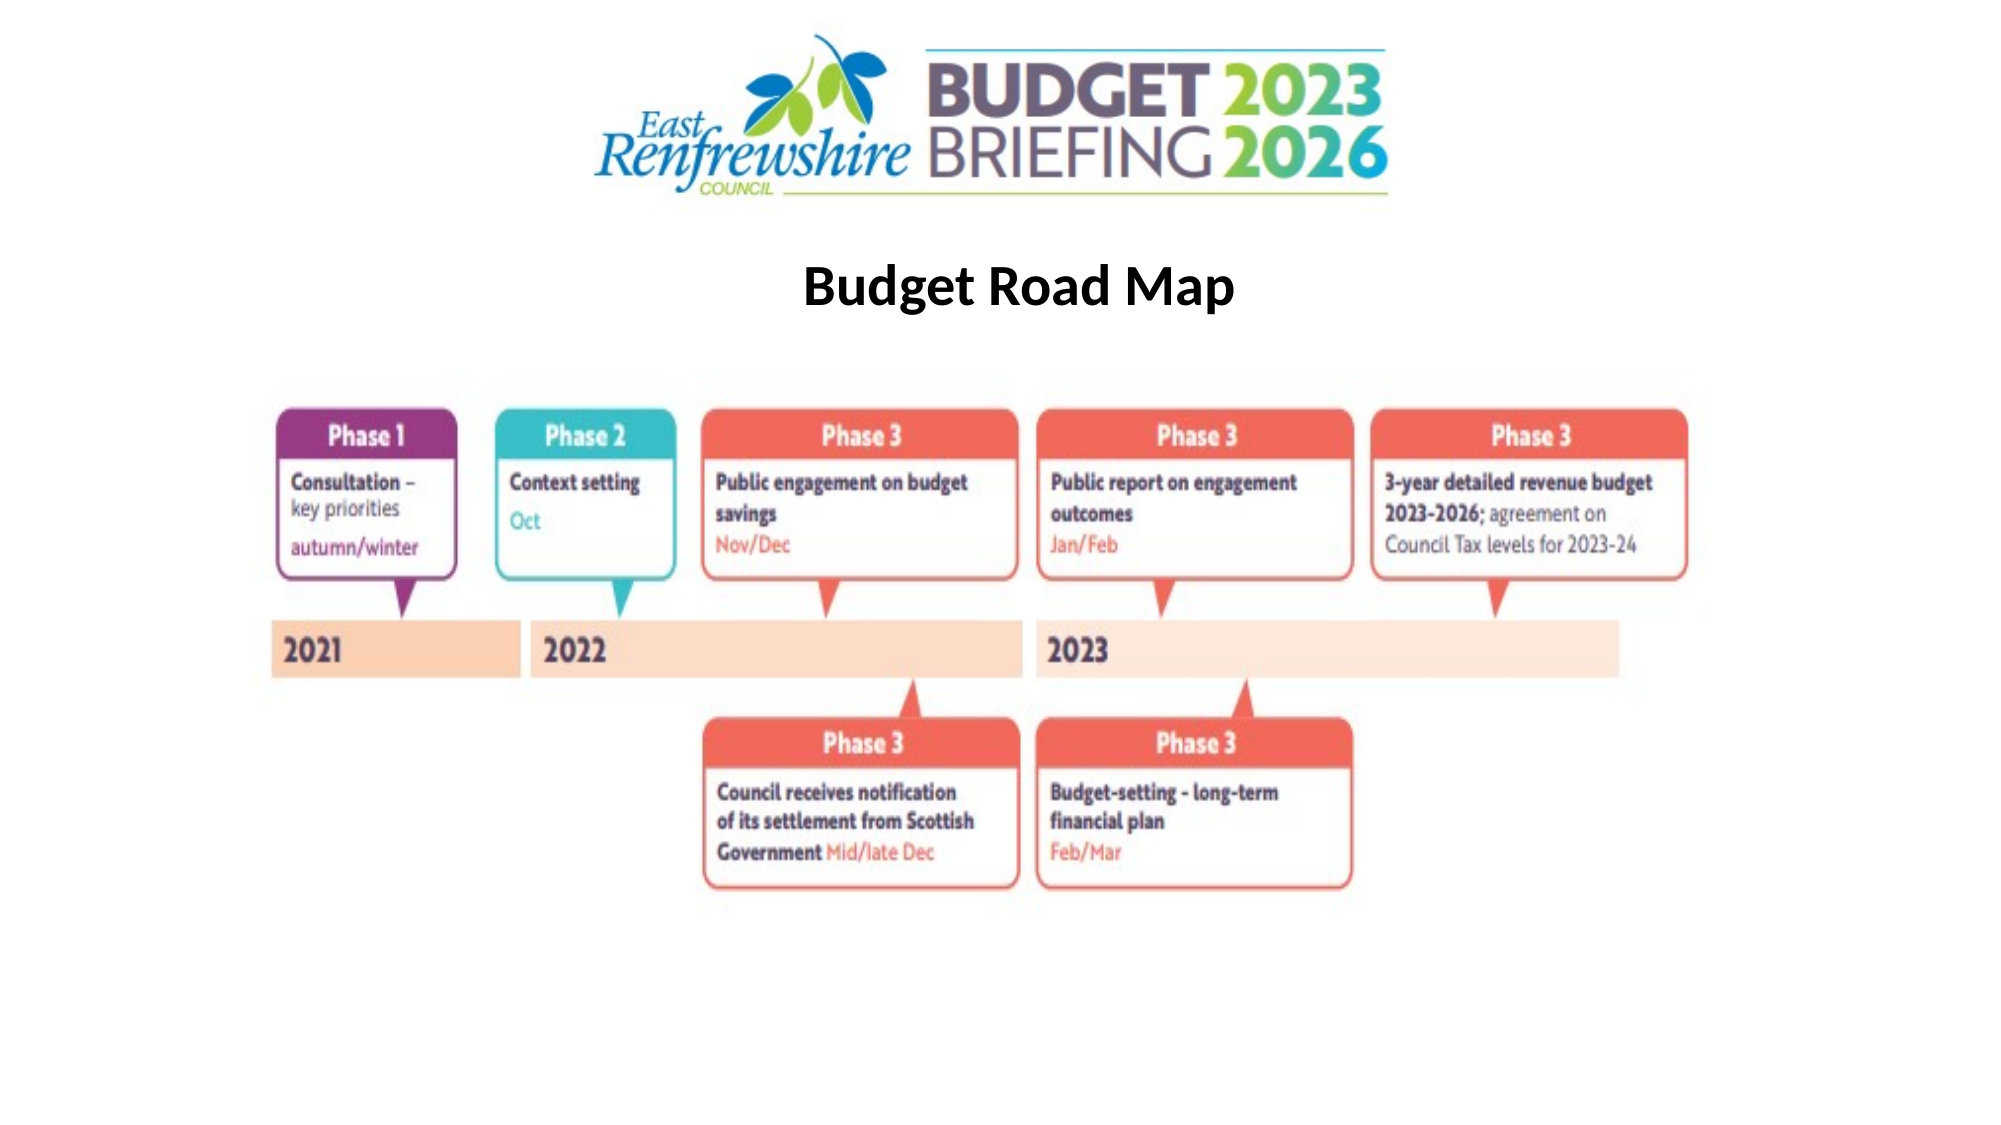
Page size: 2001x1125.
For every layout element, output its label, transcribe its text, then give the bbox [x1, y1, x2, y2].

picture [223, 371, 1746, 927]
text_box Budget Road Map [789, 239, 1307, 324]
picture [566, 22, 1433, 212]
